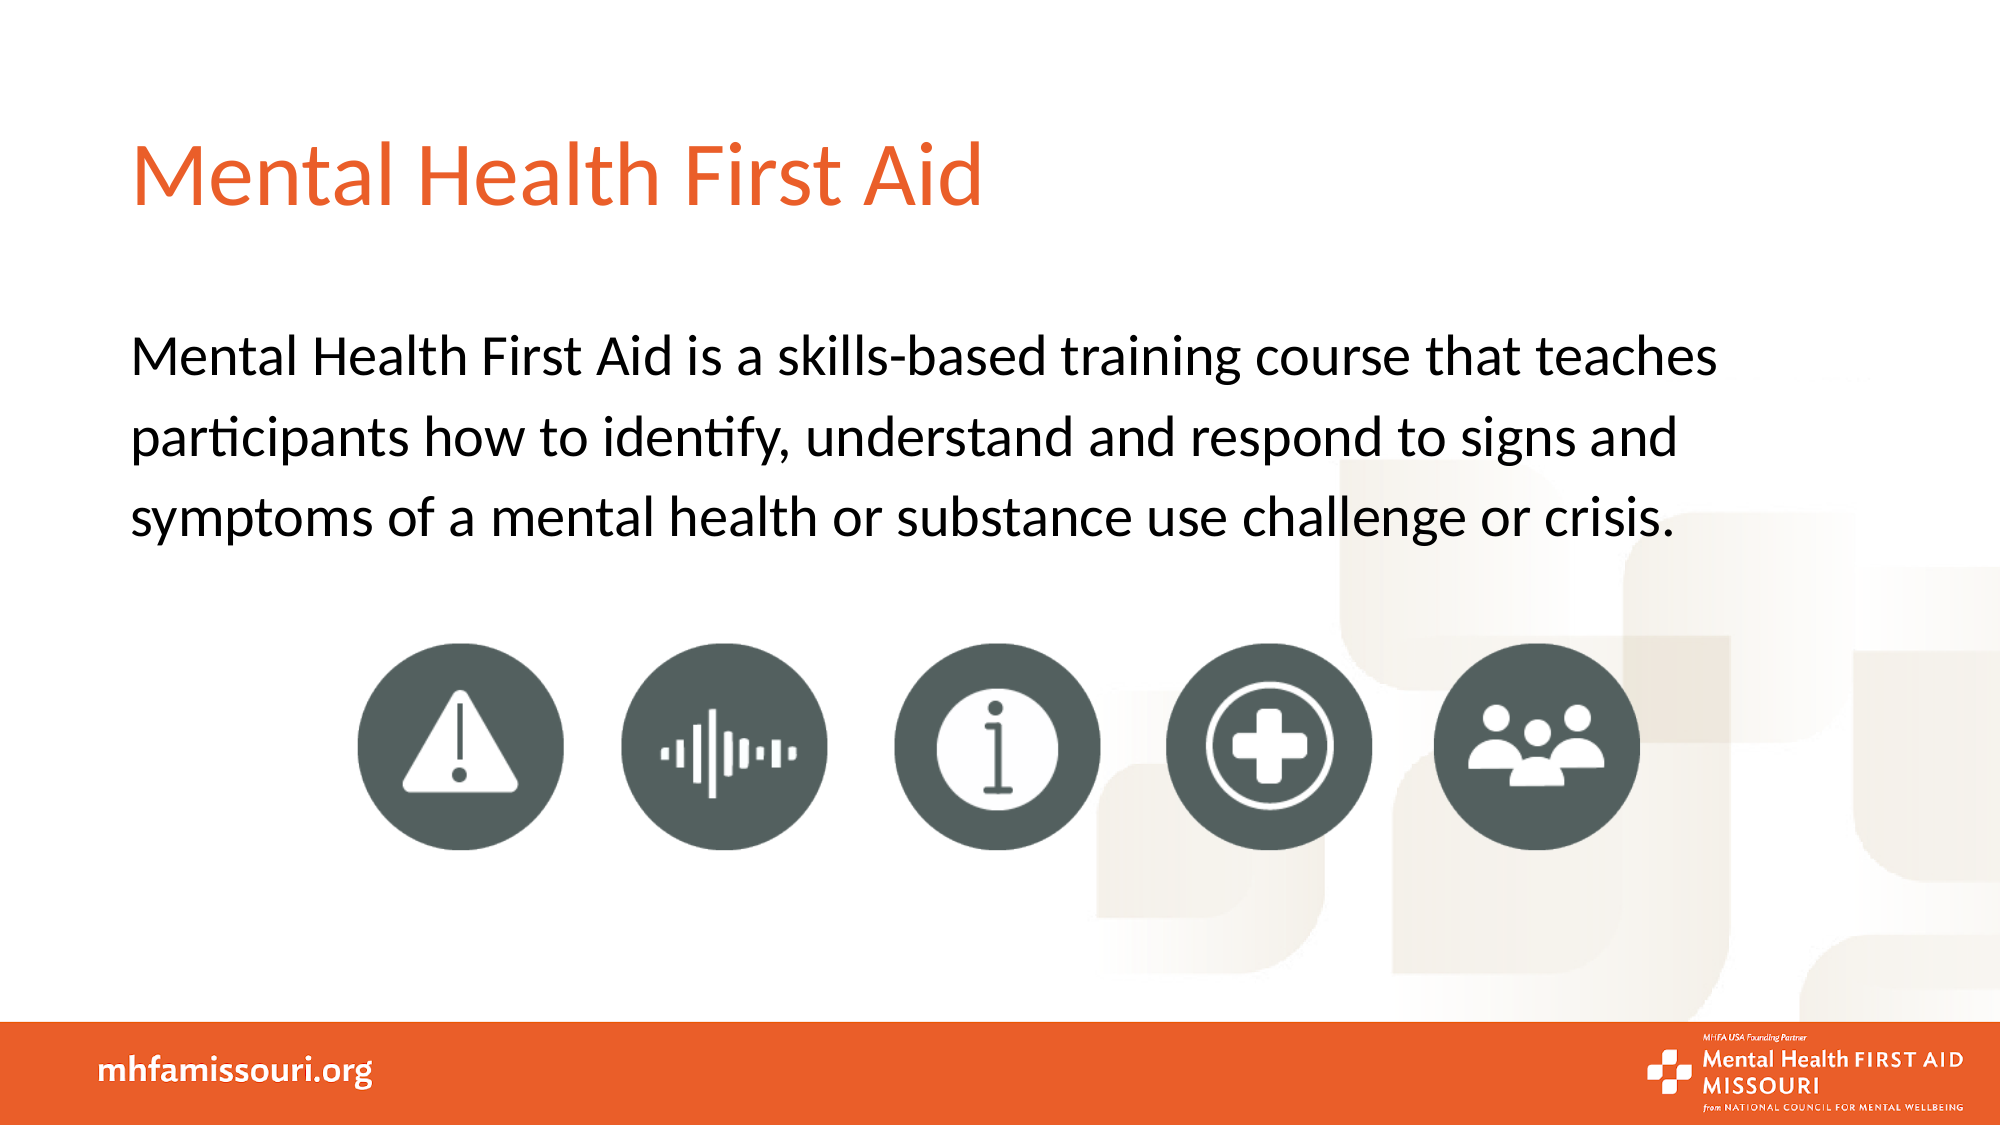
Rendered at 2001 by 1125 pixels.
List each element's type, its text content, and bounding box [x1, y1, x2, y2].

list Mental Health First Aid is a skills-based training course that teaches participants how to identify, understand and respond to signs and symptoms of a mental health or substance use challenge or crisis. [115, 299, 1885, 988]
picture [0, 0, 2000, 1125]
title Mental Health First Aid [115, 59, 1885, 278]
